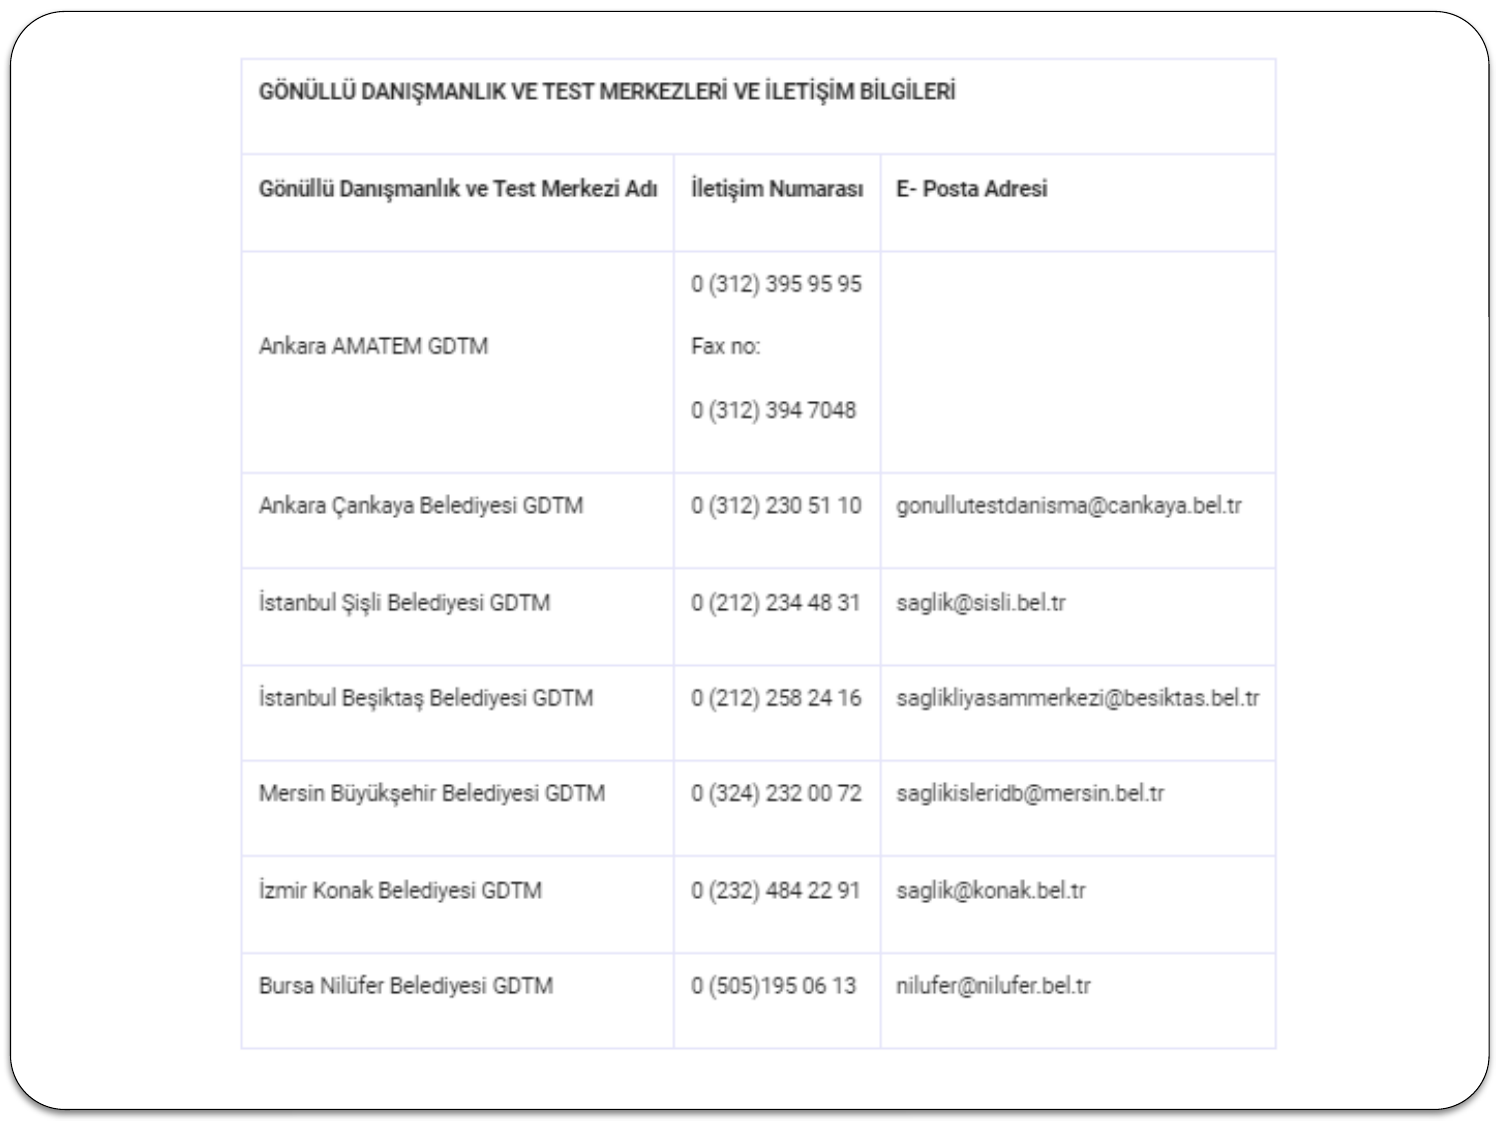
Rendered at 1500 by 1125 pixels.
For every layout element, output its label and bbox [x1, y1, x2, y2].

list [210, 46, 1328, 1079]
